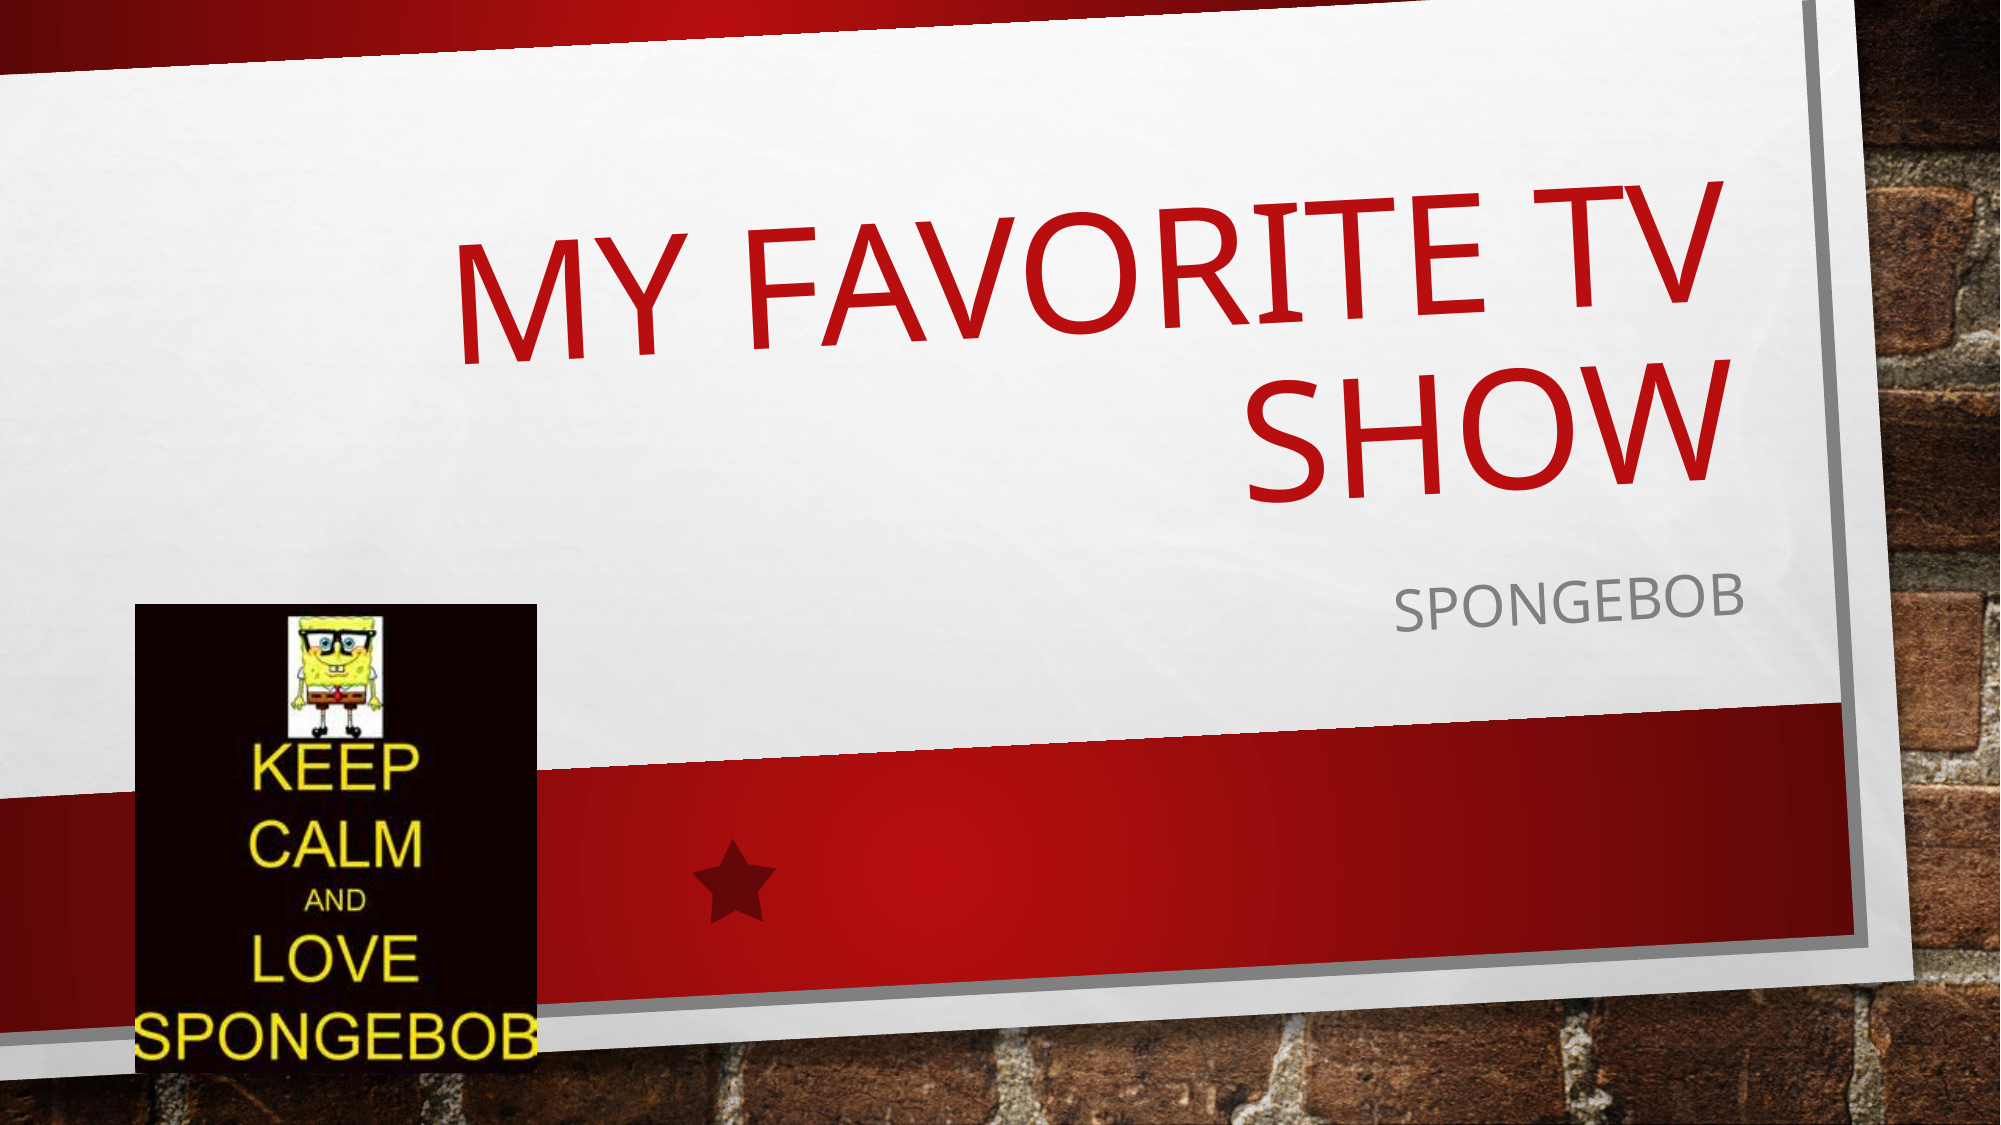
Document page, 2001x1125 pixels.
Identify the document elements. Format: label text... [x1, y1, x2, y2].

title MY FAVORITE TV SHOW [135, 67, 1758, 603]
picture [0, 0, 2000, 1125]
subtitle SPONGEBOB [426, 533, 1763, 688]
